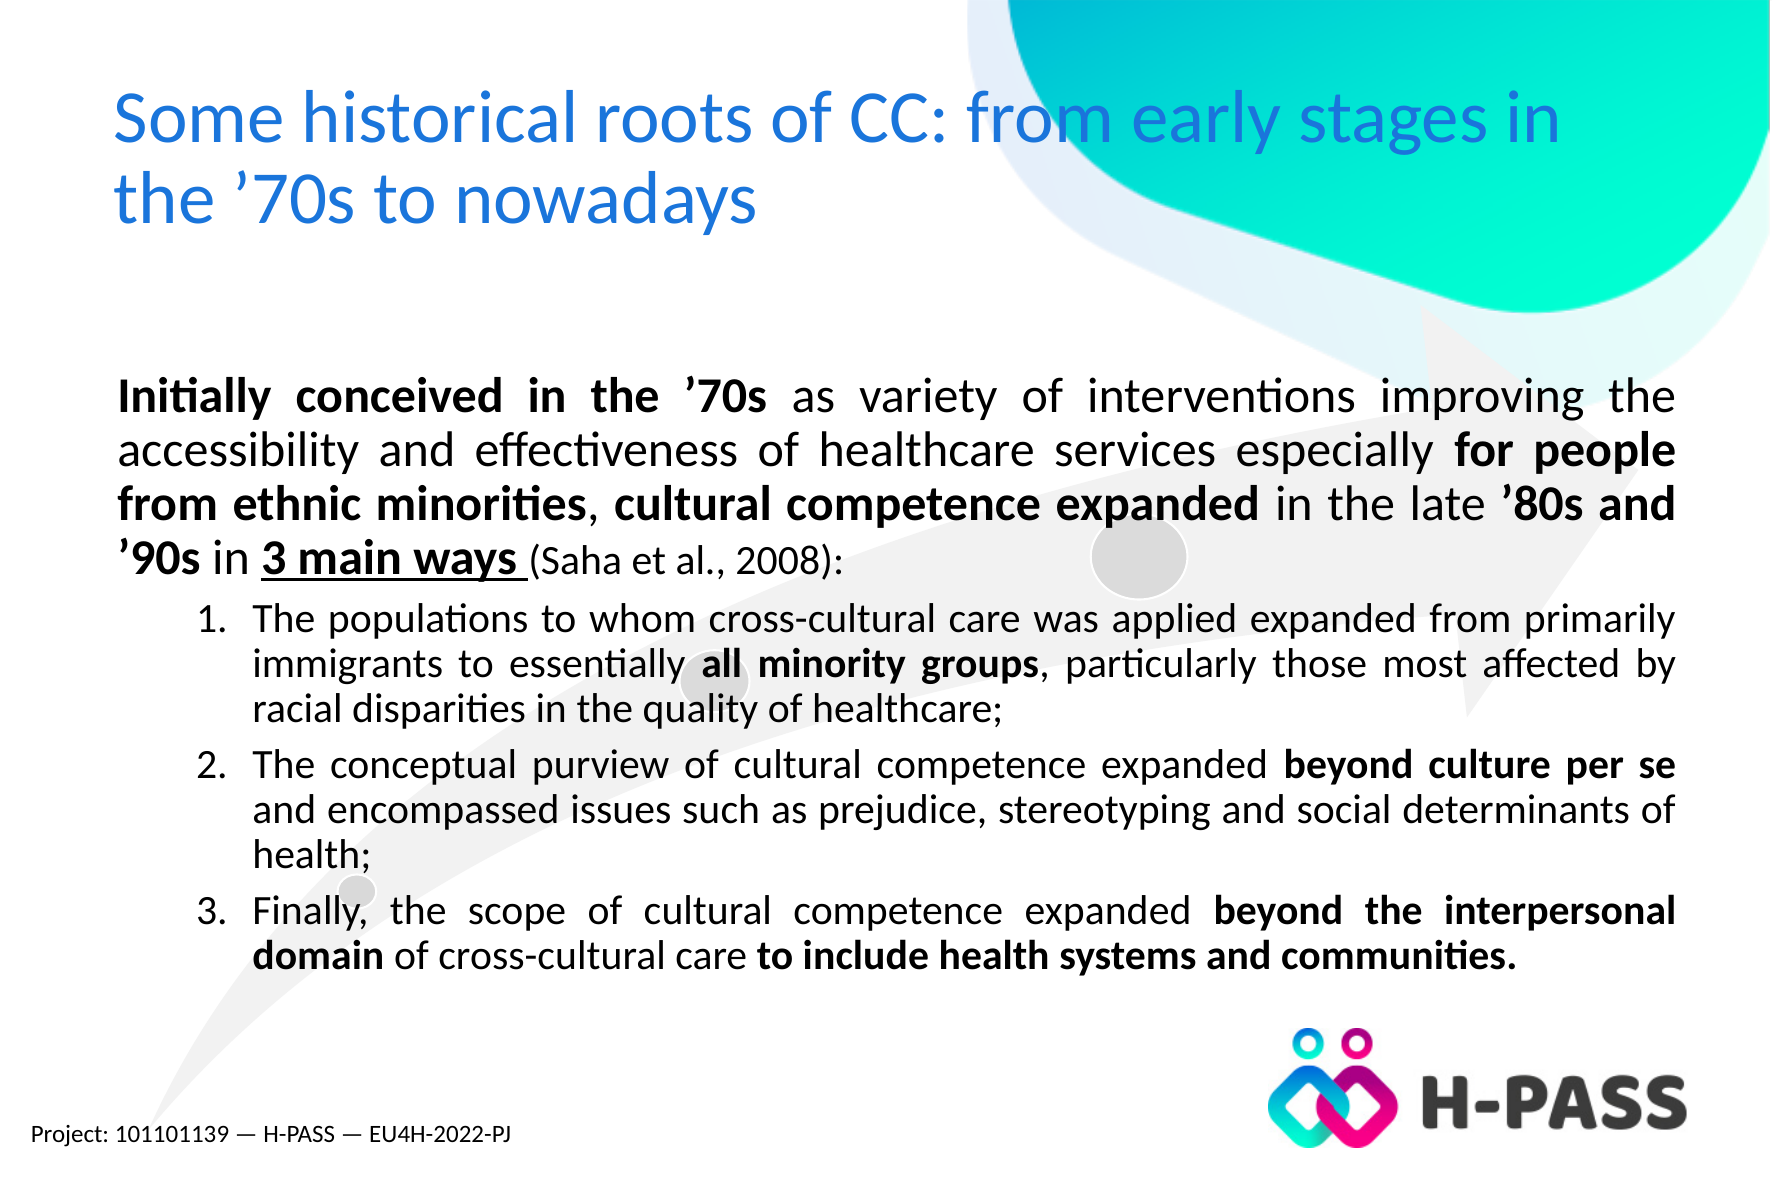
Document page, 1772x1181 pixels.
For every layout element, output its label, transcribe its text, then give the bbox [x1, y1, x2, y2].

text_box Project: 101101139 — H-PASS — EU4H-2022-PJ [15, 1110, 560, 1151]
title Some historical roots of CC: from early stages in the ’70s to nowadays [98, 84, 1692, 248]
list Initially conceived in the ’70s as variety of interventions improving the accessibility and effectiveness of healthcare services especially for people from ethnic minorities, cultural competence expanded in the late ’80s and ’90s in 3 main ways (Saha et al., 2008): The populations to whom cross-cultural care was applied expanded from primarily immigrants to essentially all minority groups, particularly those most affected by racial disparities in the quality of healthcare; The conceptual purview of cultural competence expanded beyond culture per se and encompassed issues such as prejudice, stereotyping and social determinants of health; Finally, the scope of cultural competence expanded beyond the interpersonal domain of cross-cultural care to include health systems and communities. [1639, 362, 1692, 1014]
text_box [148, 304, 1639, 1130]
picture [967, 0, 1772, 416]
list Initially conceived in the ’70s as variety of interventions improving the accessibility and effectiveness of healthcare services especially for people from ethnic minorities, cultural competence expanded in the late ’80s and ’90s in 3 main ways (Saha et al., 2008): The populations to whom cross-cultural care was applied expanded from primarily immigrants to essentially all minority groups, particularly those most affected by racial disparities in the quality of healthcare; The conceptual purview of cultural competence expanded beyond culture per se and encompassed issues such as prejudice, stereotyping and social determinants of health; Finally, the scope of cultural competence expanded beyond the interpersonal domain of cross-cultural care to include health systems and communities. [102, 362, 148, 1014]
picture [1268, 1028, 1688, 1148]
